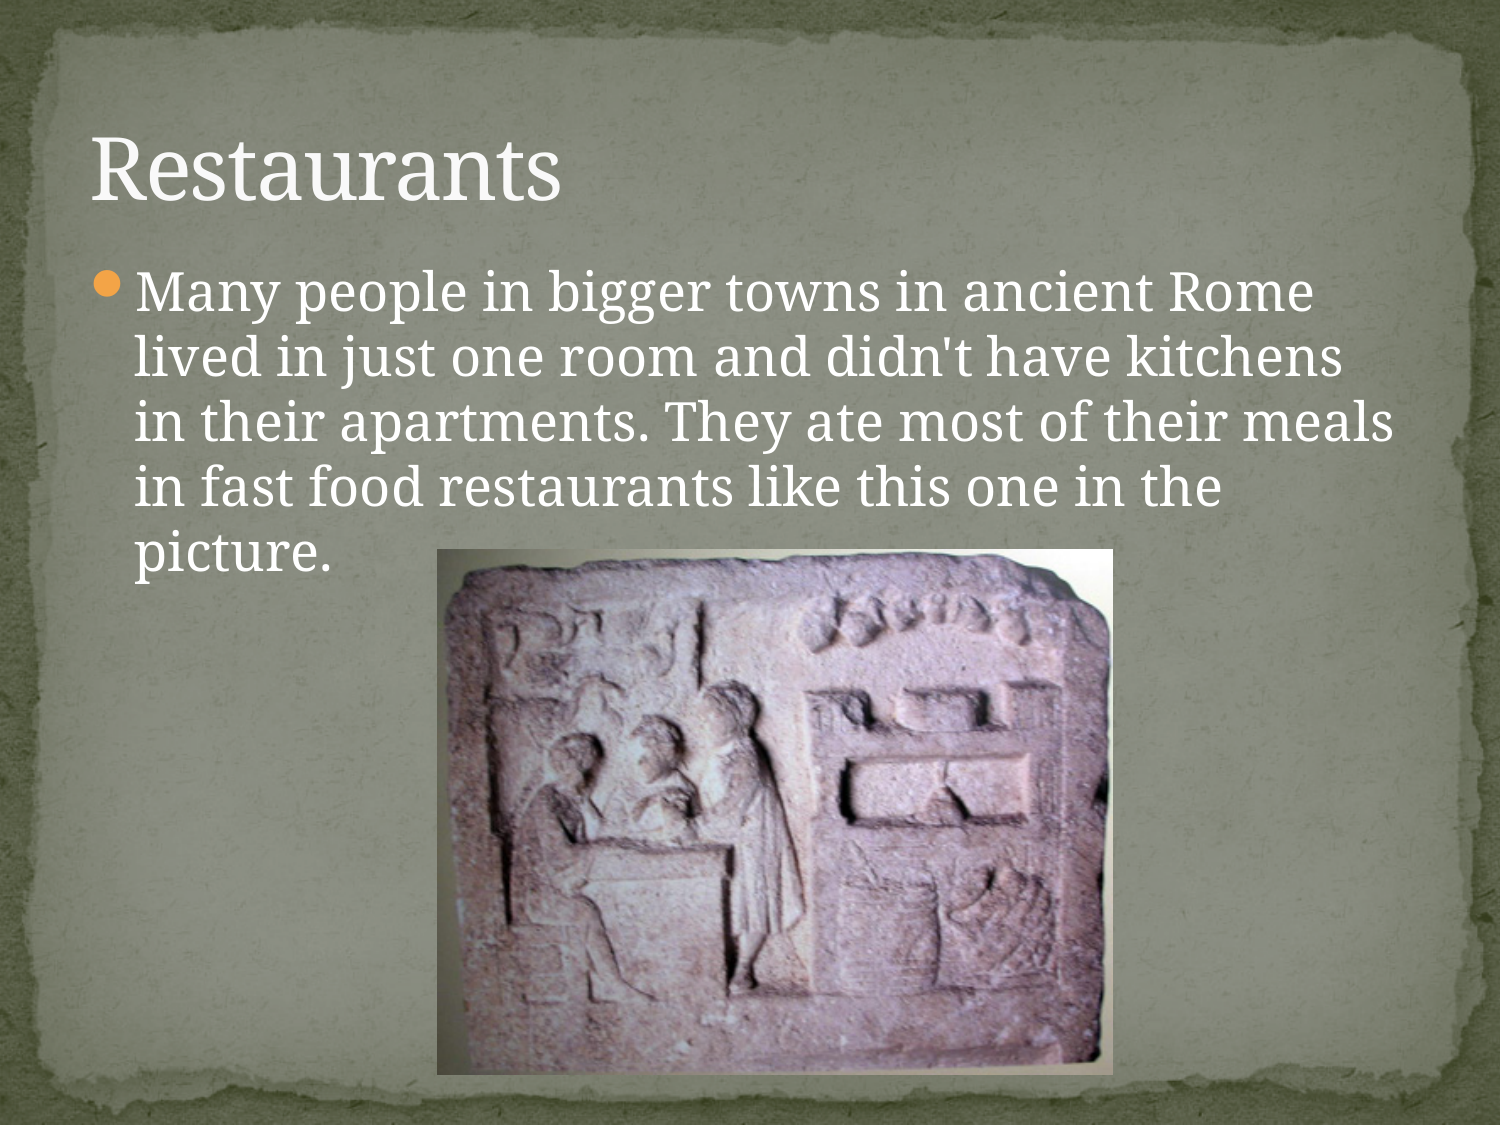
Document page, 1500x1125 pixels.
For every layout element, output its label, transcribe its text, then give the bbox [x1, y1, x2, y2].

picture [437, 549, 1113, 1075]
title Restaurants [74, 24, 1425, 225]
list Many people in bigger towns in ancient Rome lived in just one room and didn't have kitchens in their apartments. They ate most of their meals in fast food restaurants like this one in the picture. [75, 249, 1425, 1000]
